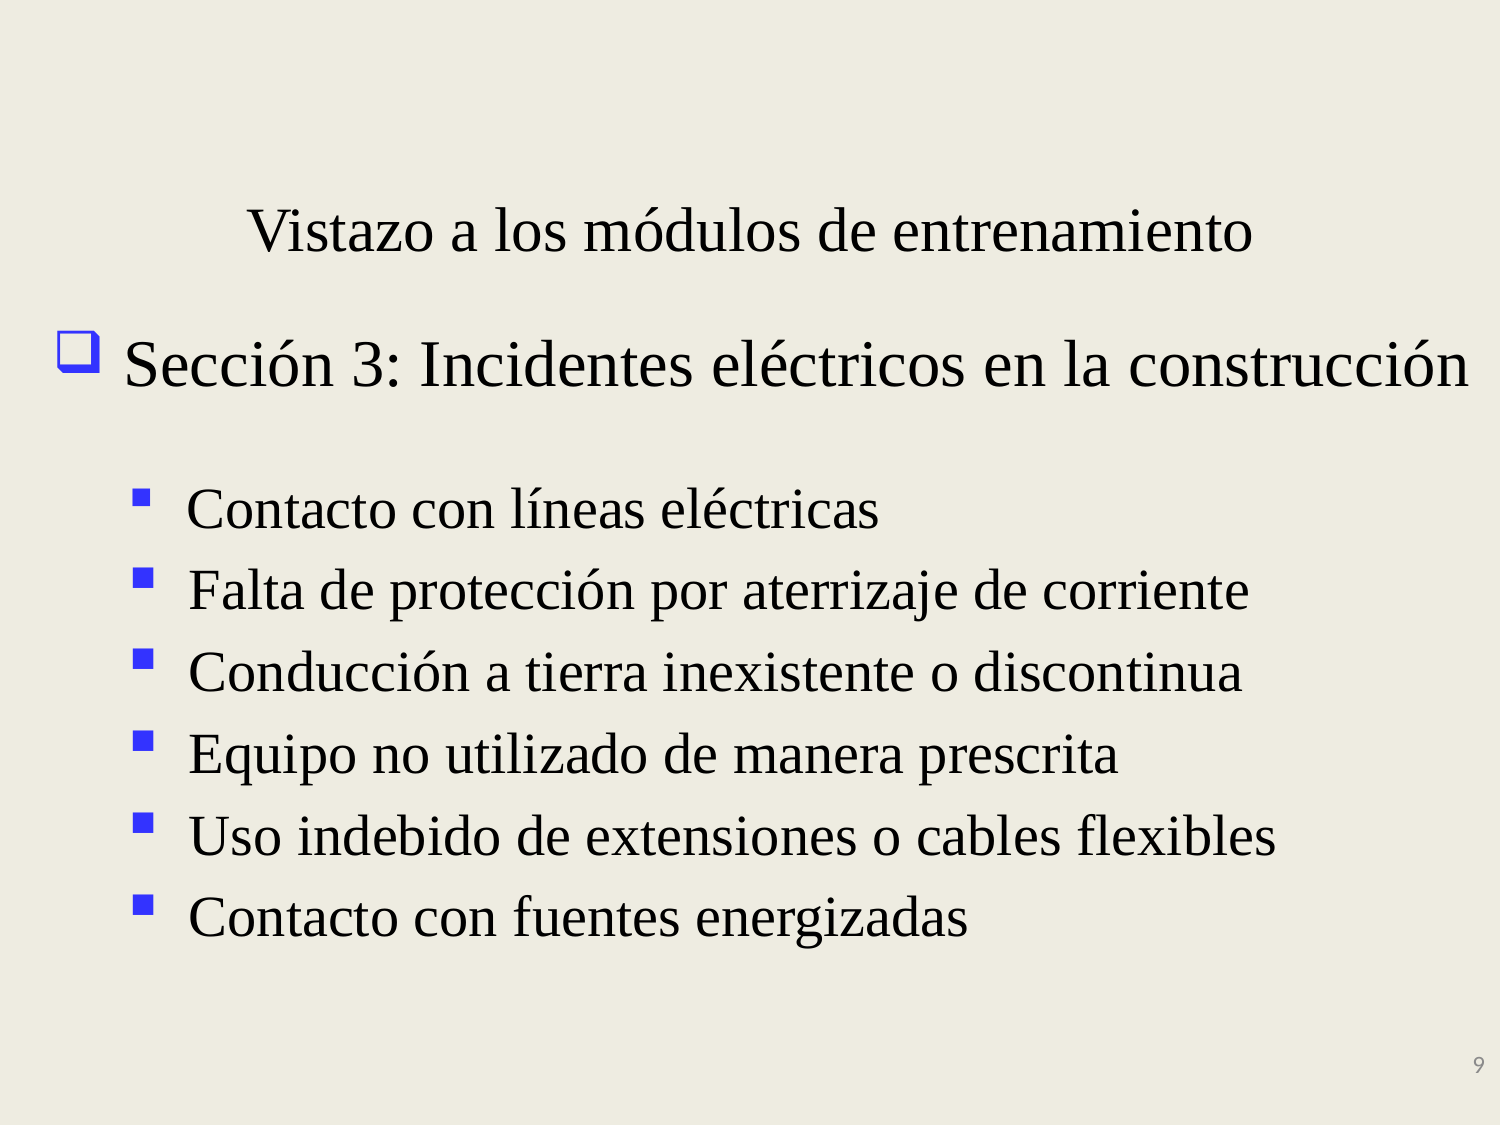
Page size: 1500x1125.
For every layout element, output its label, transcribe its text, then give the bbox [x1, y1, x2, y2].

title Vistazo a los módulos de entrenamiento [18, 179, 1483, 272]
list Sección 3: Incidentes eléctricos en la construcción Contacto con líneas eléctricas Falta de protección por aterrizaje de corriente Conducción a tierra inexistente o discontinua Equipo no utilizado de manera prescrita Uso indebido de extensiones o cables flexibles Contacto con fuentes energizadas [37, 312, 1488, 1013]
slide_number 9 [1162, 1033, 1500, 1094]
